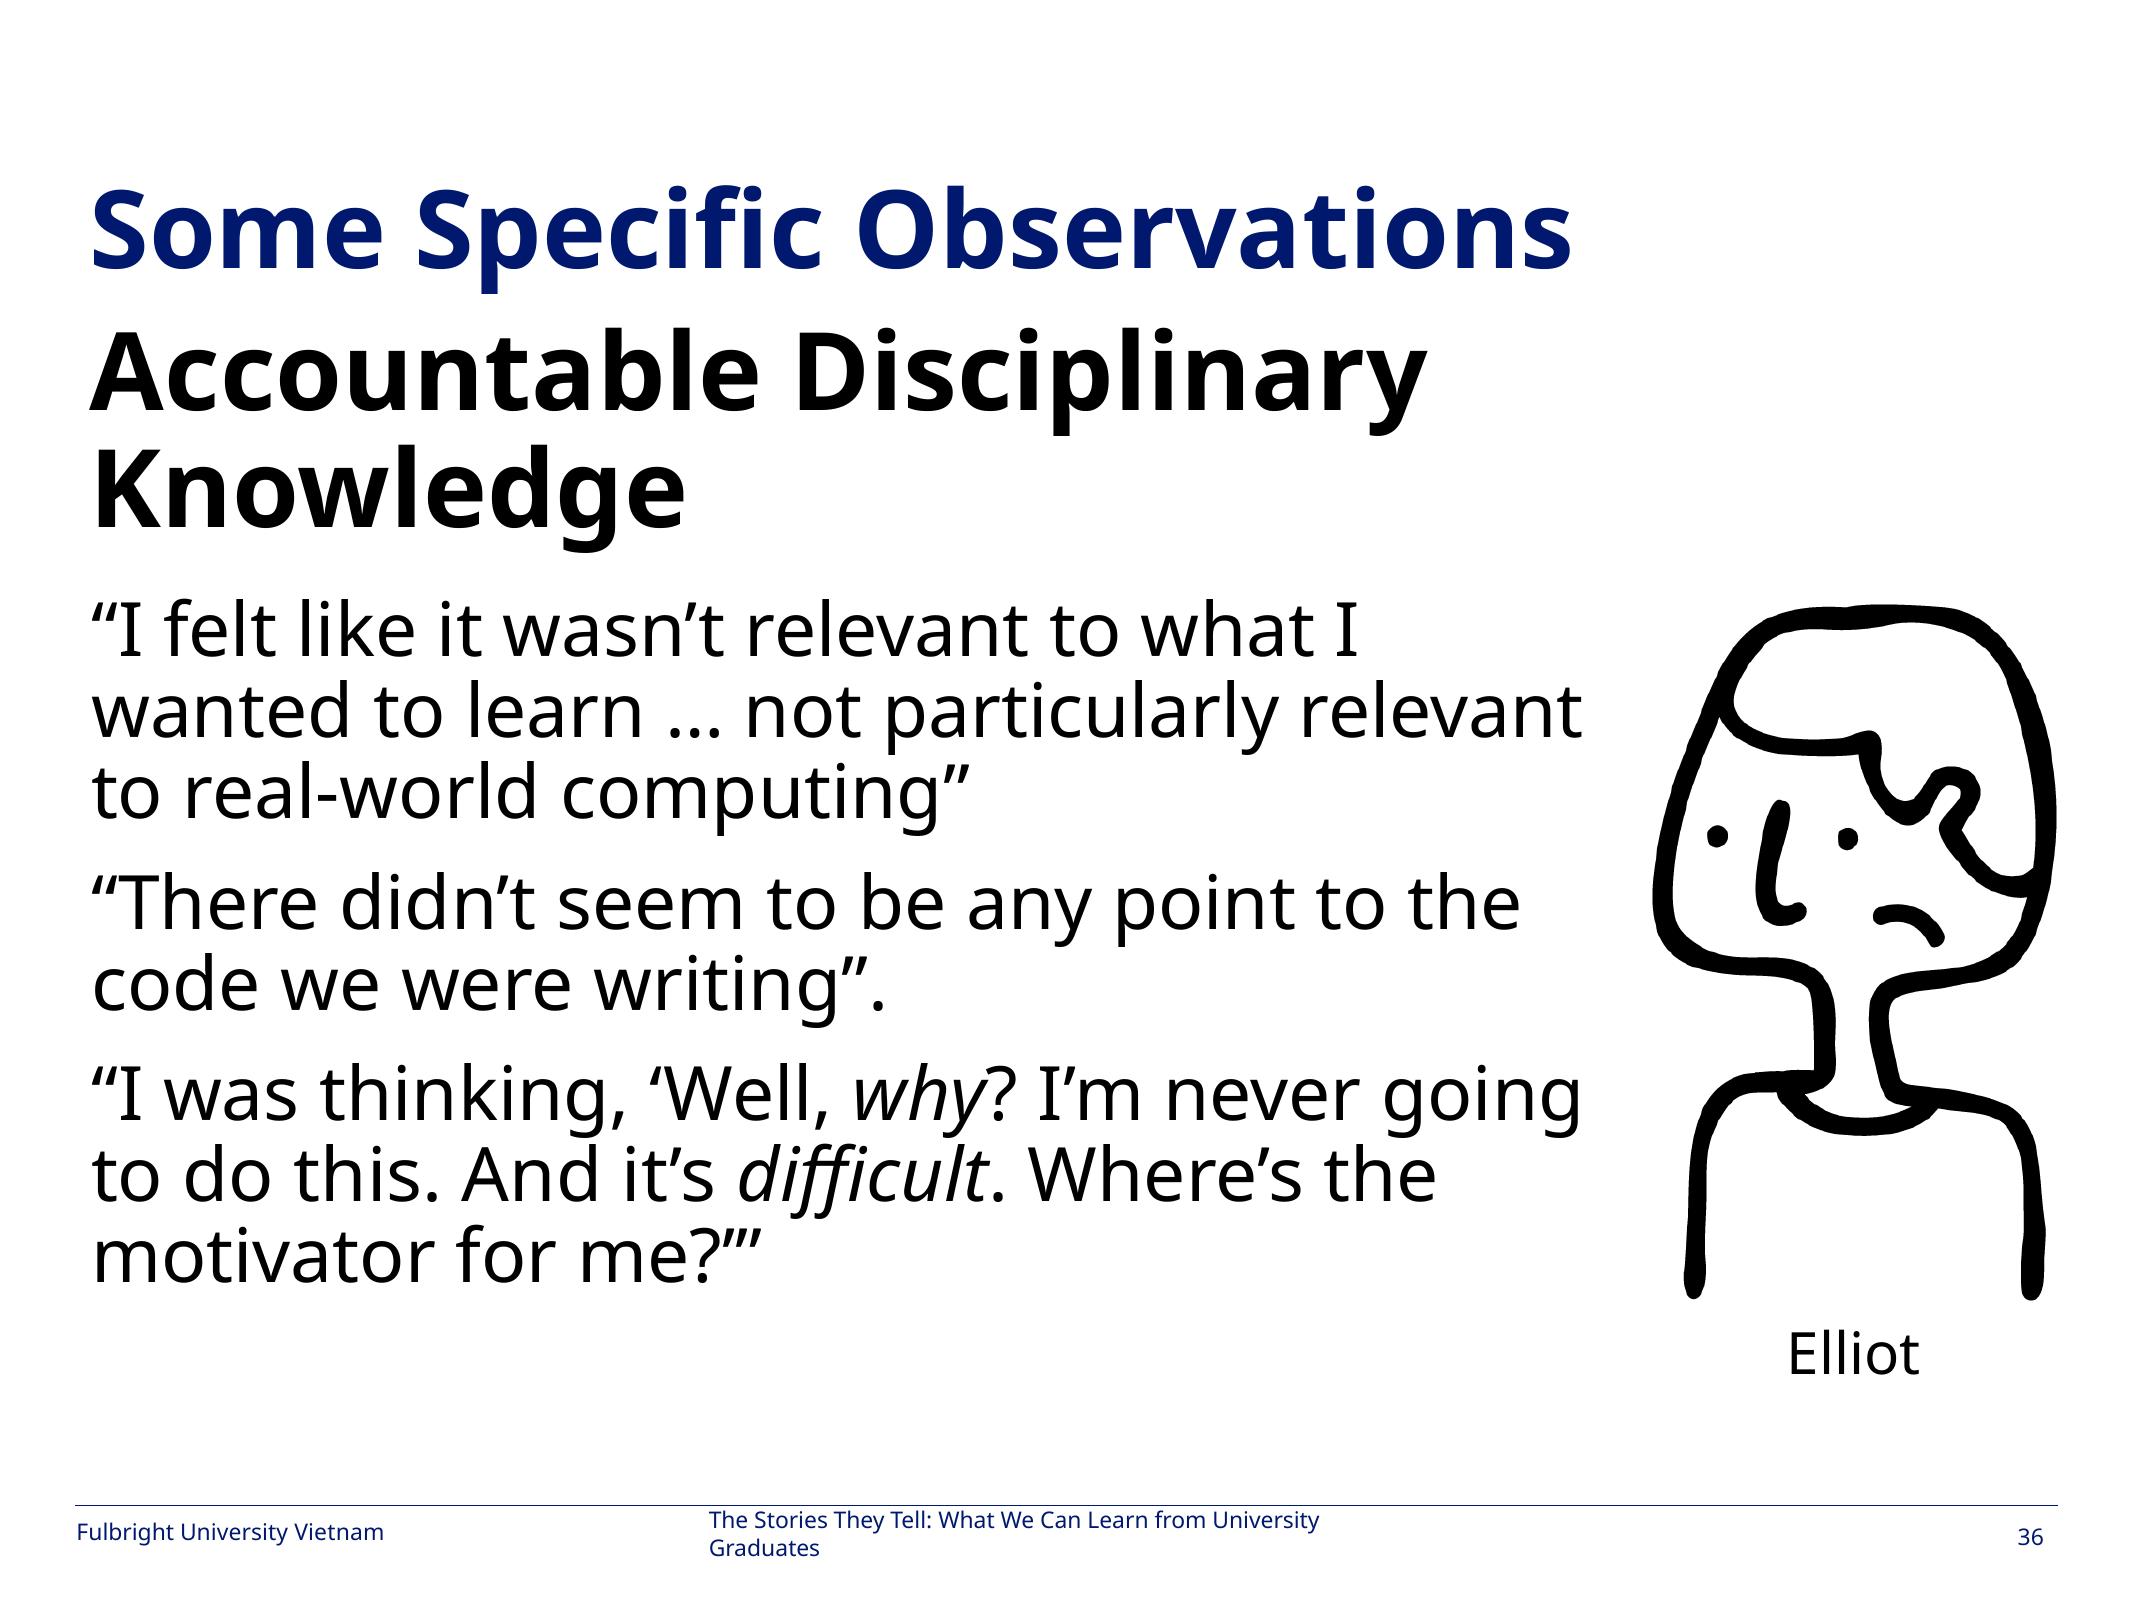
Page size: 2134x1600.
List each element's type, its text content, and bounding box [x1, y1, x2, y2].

list Some Specific Observations [74, 167, 2059, 300]
footer The Stories They Tell: What We Can Learn from University Graduates [706, 1516, 1427, 1548]
list Accountable Disciplinary Knowledge [74, 309, 2060, 540]
list “I felt like it wasn’t relevant to what I wanted to learn … not particularly relevant to real-world computing” “There didn’t seem to be any point to the code we were writing”. “I was thinking, ‘Well, why? I’m never going to do this. And it’s difficult. Where’s the motivator for me?’” [76, 584, 1291, 1442]
picture [1291, 389, 2134, 1515]
